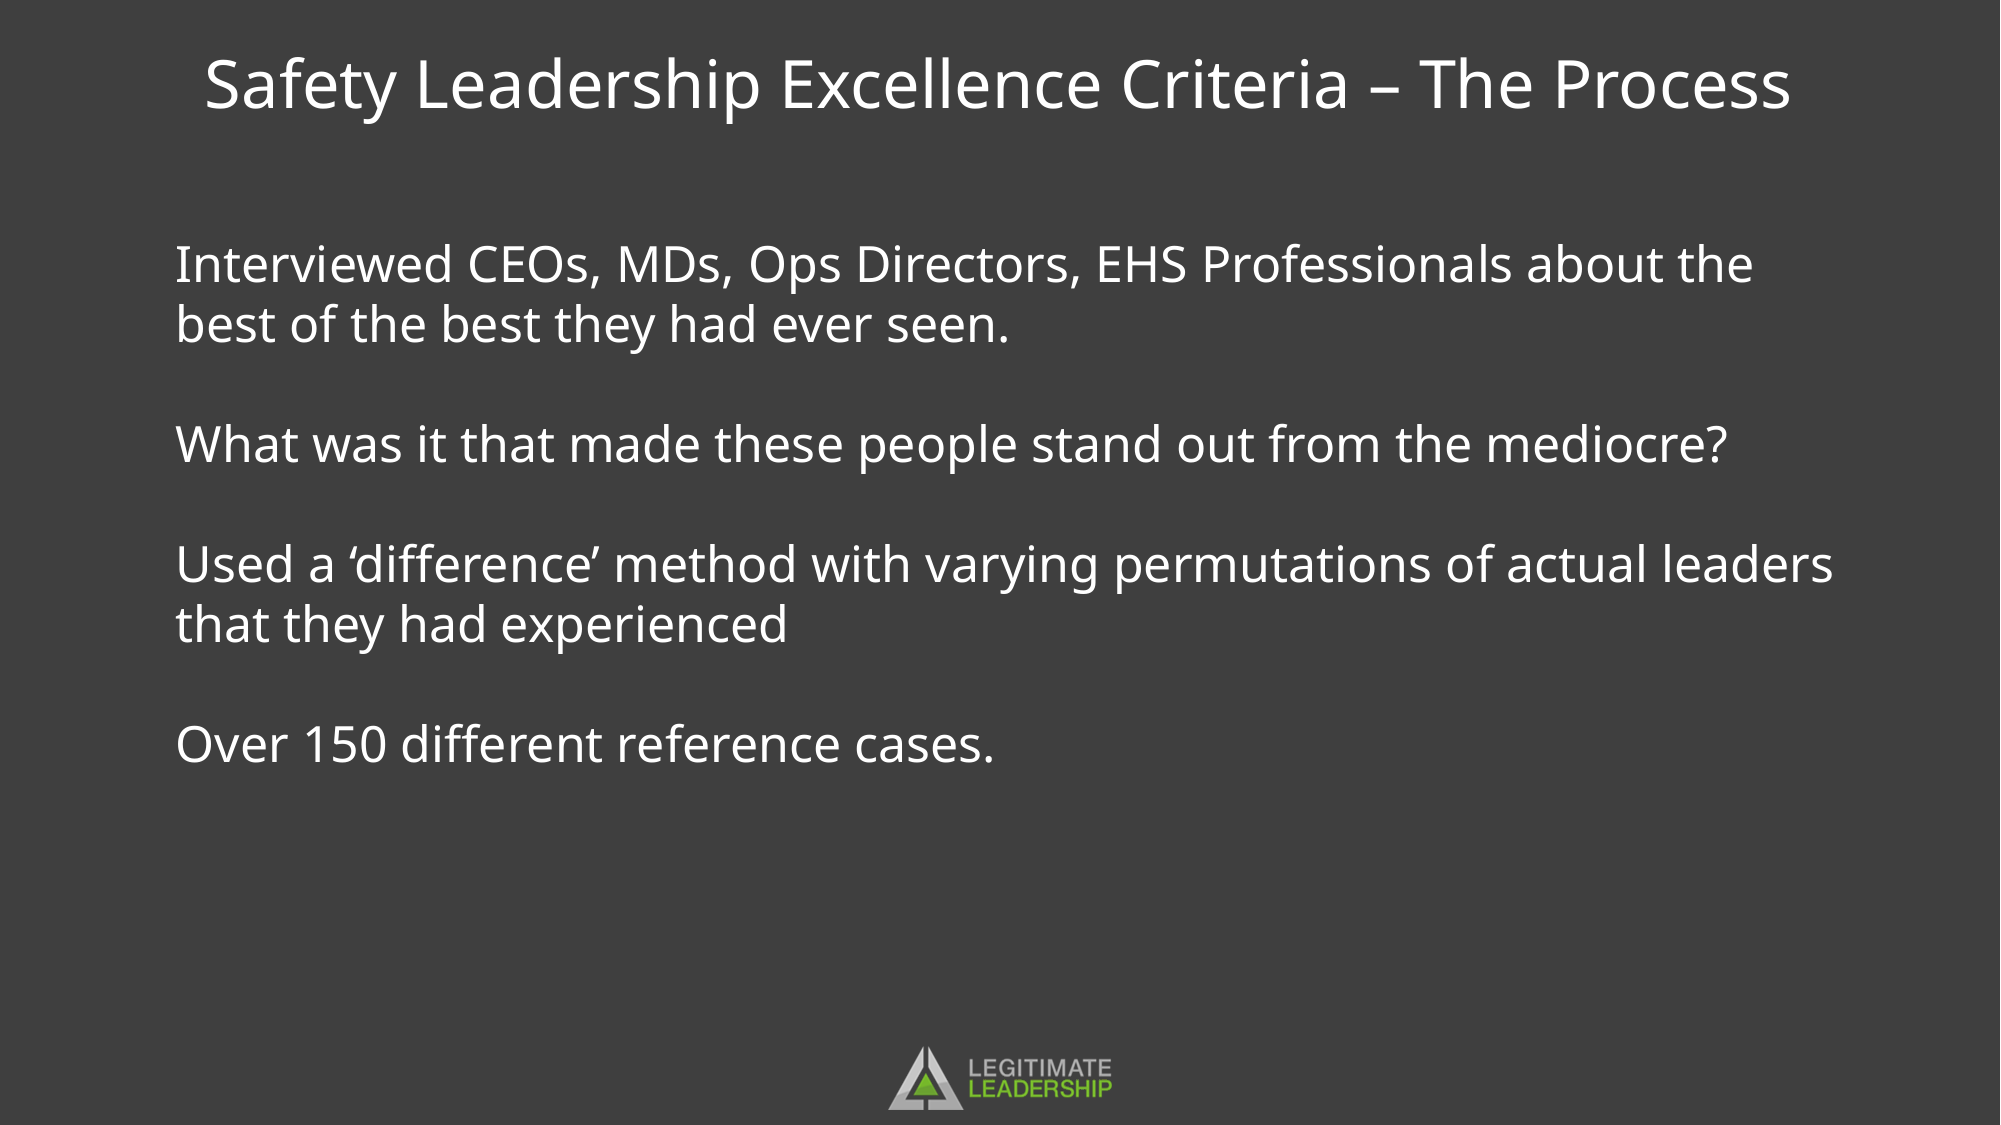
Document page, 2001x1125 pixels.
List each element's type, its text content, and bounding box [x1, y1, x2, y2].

picture [888, 1046, 1112, 1110]
text_box Interviewed CEOs, MDs, Ops Directors, EHS Professionals about the best of the best they had ever seen.​ ​ What was it that made these people stand out from the mediocre?​ Used a ‘difference’ method with varying permutations of actual leaders that they had experienced ​ Over 150 different reference cases. [160, 165, 1875, 781]
text_box Safety Leadership Excellence Criteria – The Process [54, 43, 1945, 122]
